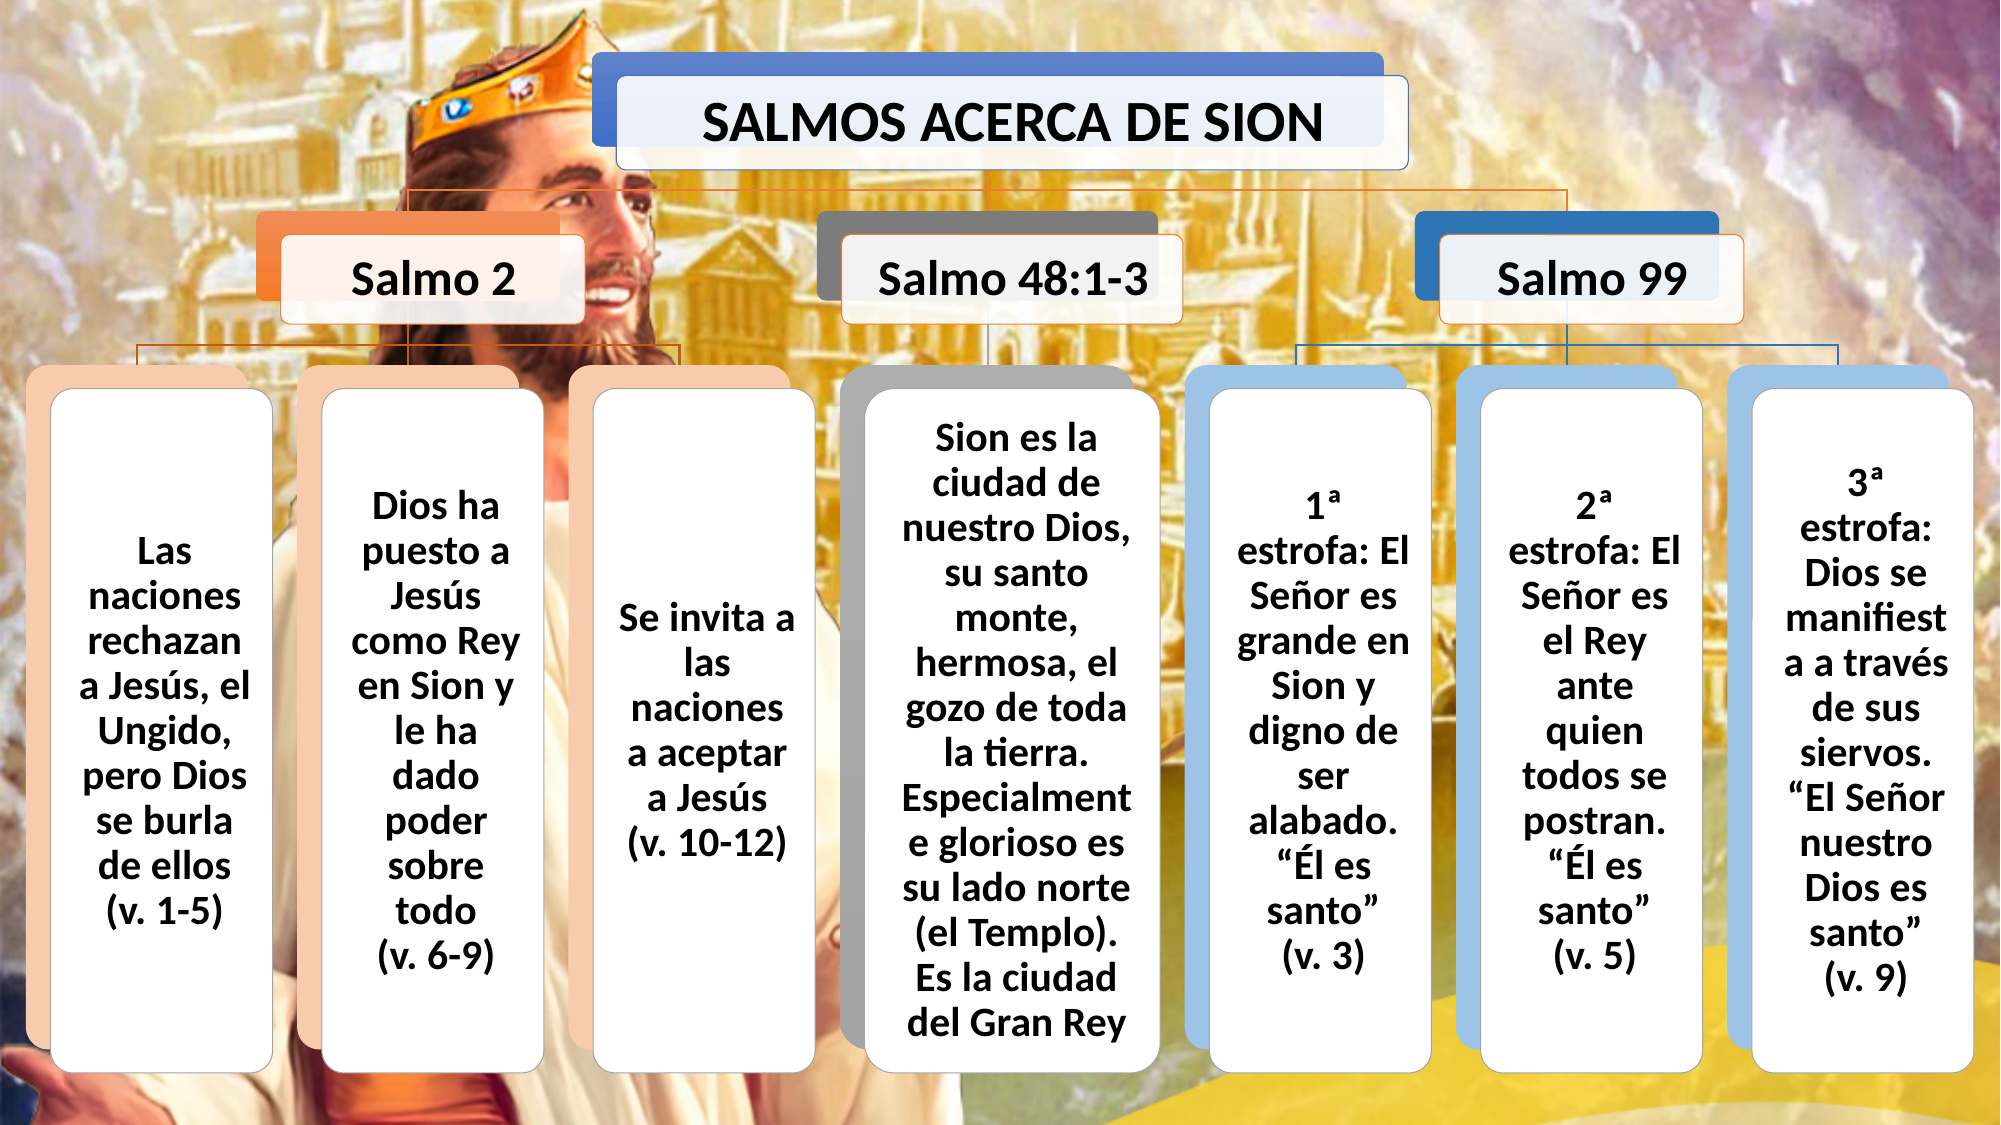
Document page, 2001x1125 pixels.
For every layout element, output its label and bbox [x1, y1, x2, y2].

picture [0, 0, 2000, 1125]
text_box [24, 28, 1975, 1097]
